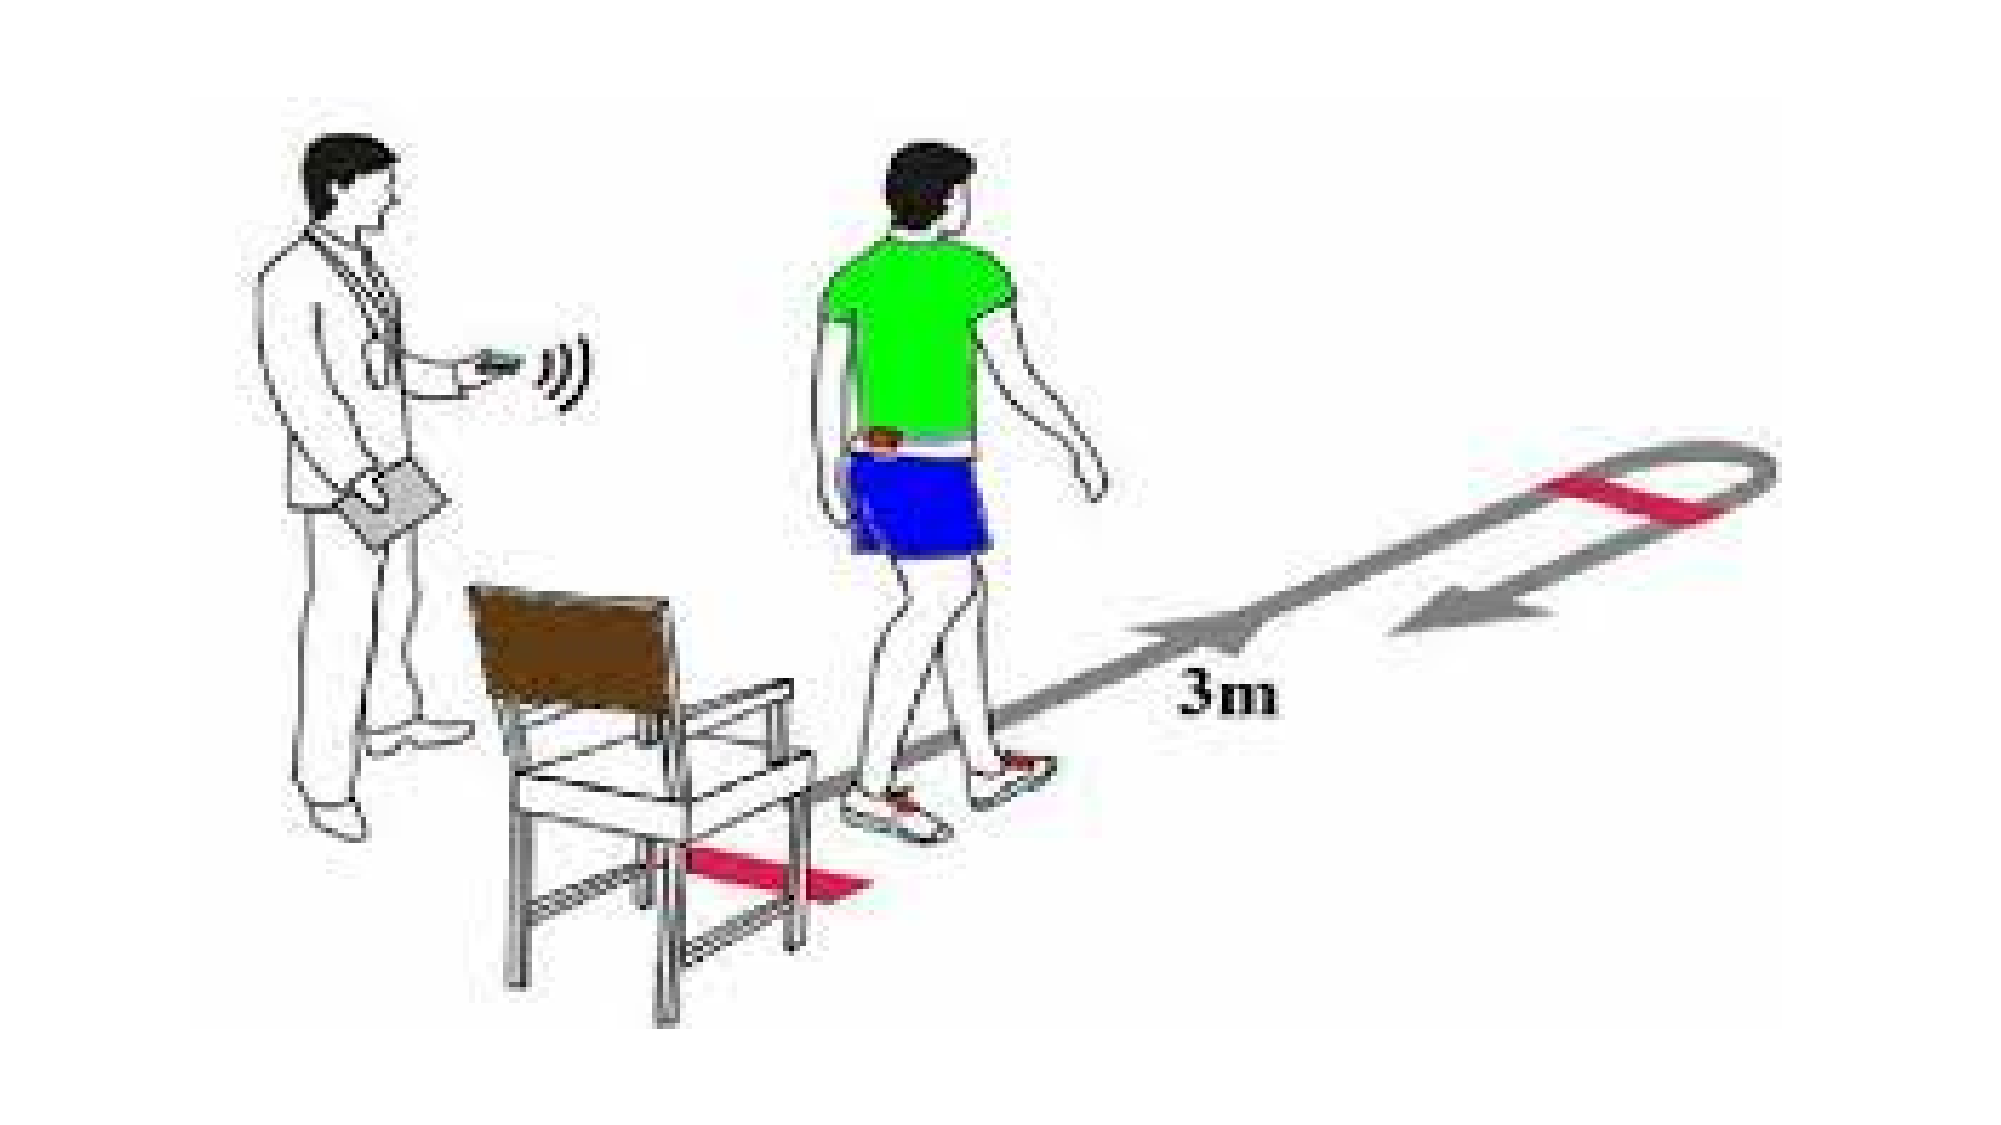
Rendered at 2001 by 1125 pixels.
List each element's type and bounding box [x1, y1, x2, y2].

picture [190, 97, 1782, 1029]
